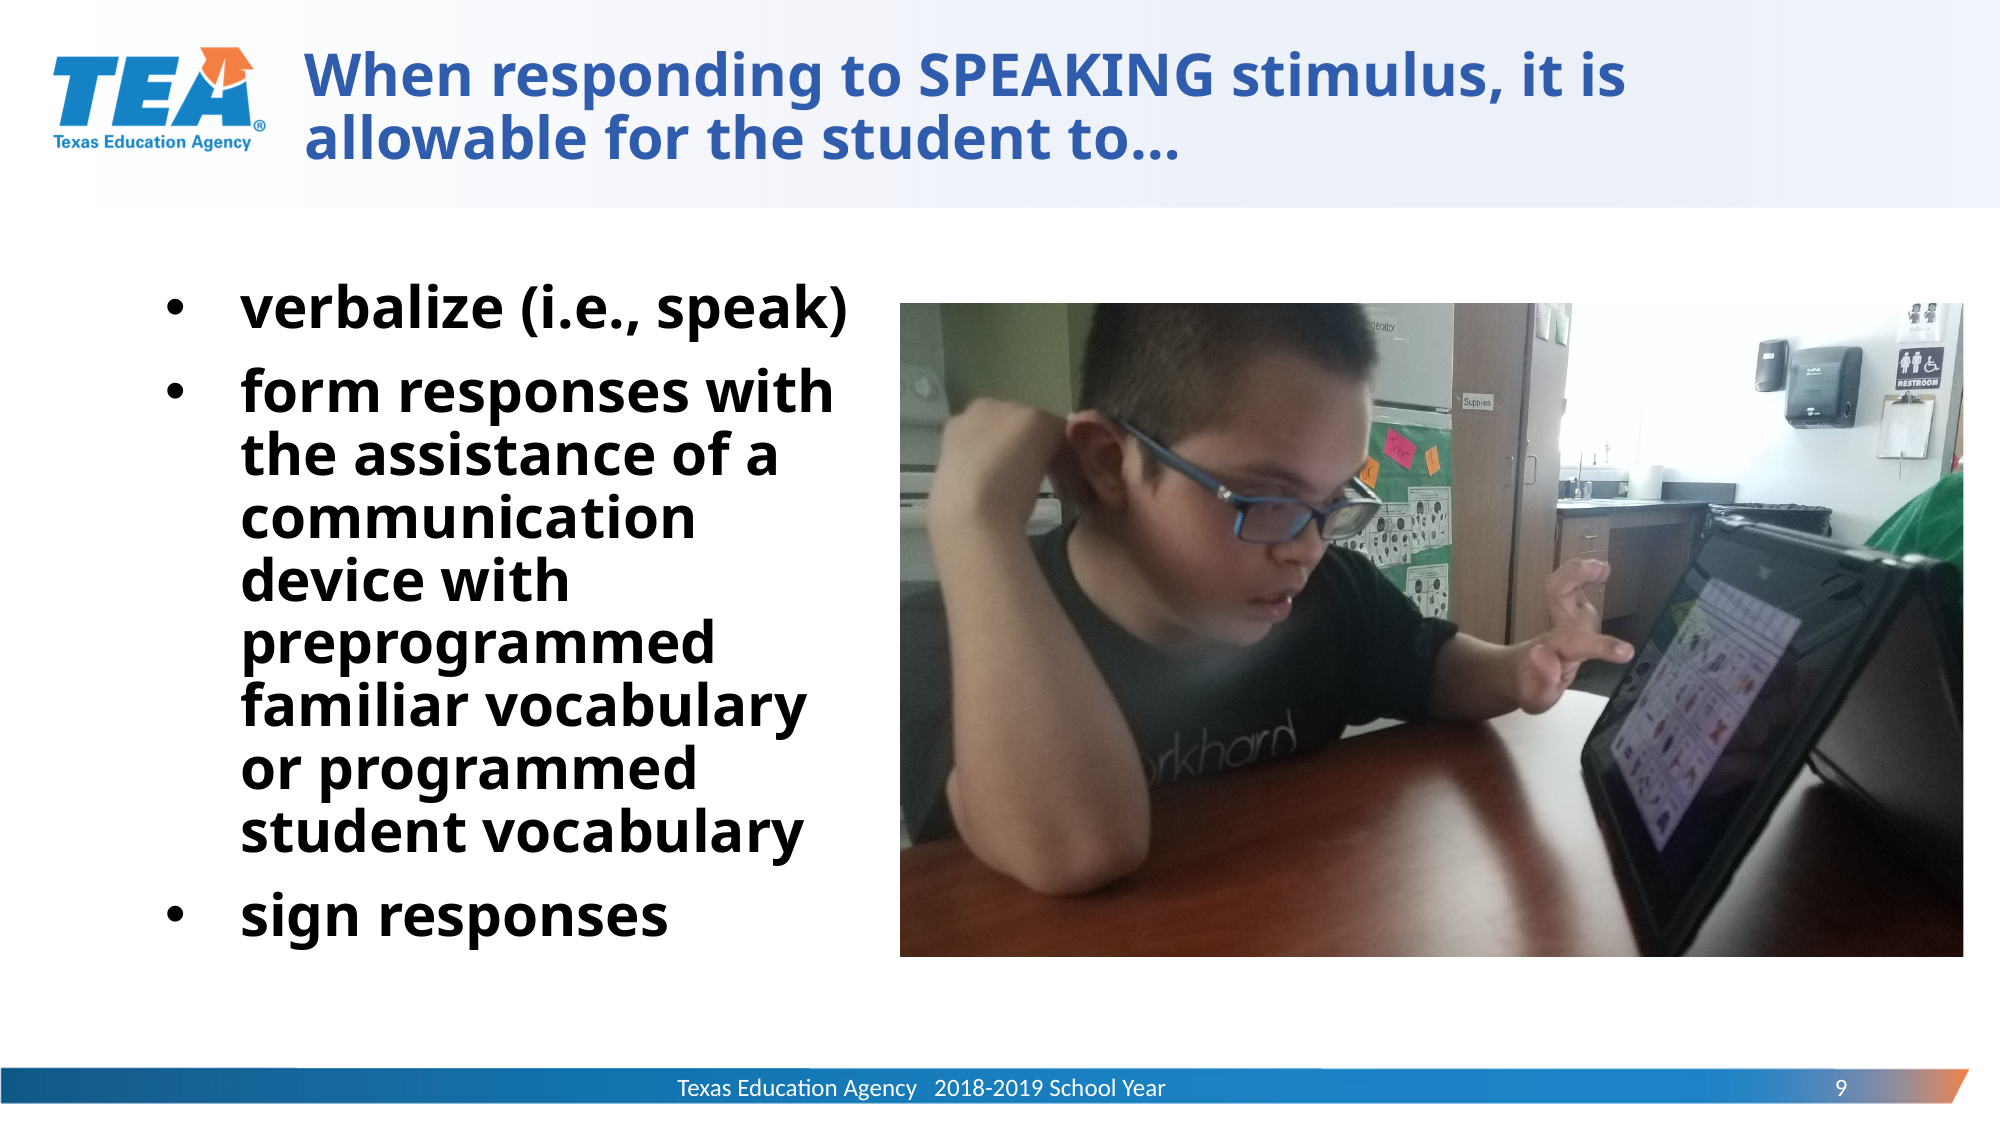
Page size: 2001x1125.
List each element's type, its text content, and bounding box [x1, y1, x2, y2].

list verbalize (i.e., speak) form responses with the assistance of a communication device with preprogrammed familiar vocabulary or programmed student vocabulary sign responses [150, 271, 890, 990]
title When responding to SPEAKING stimulus, it is allowable for the student to… [289, 36, 1861, 182]
slide_number 9 [1412, 1071, 1863, 1103]
picture [0, 0, 2001, 1125]
footer Texas Education Agency 2018-2019 School Year [662, 1071, 1338, 1103]
